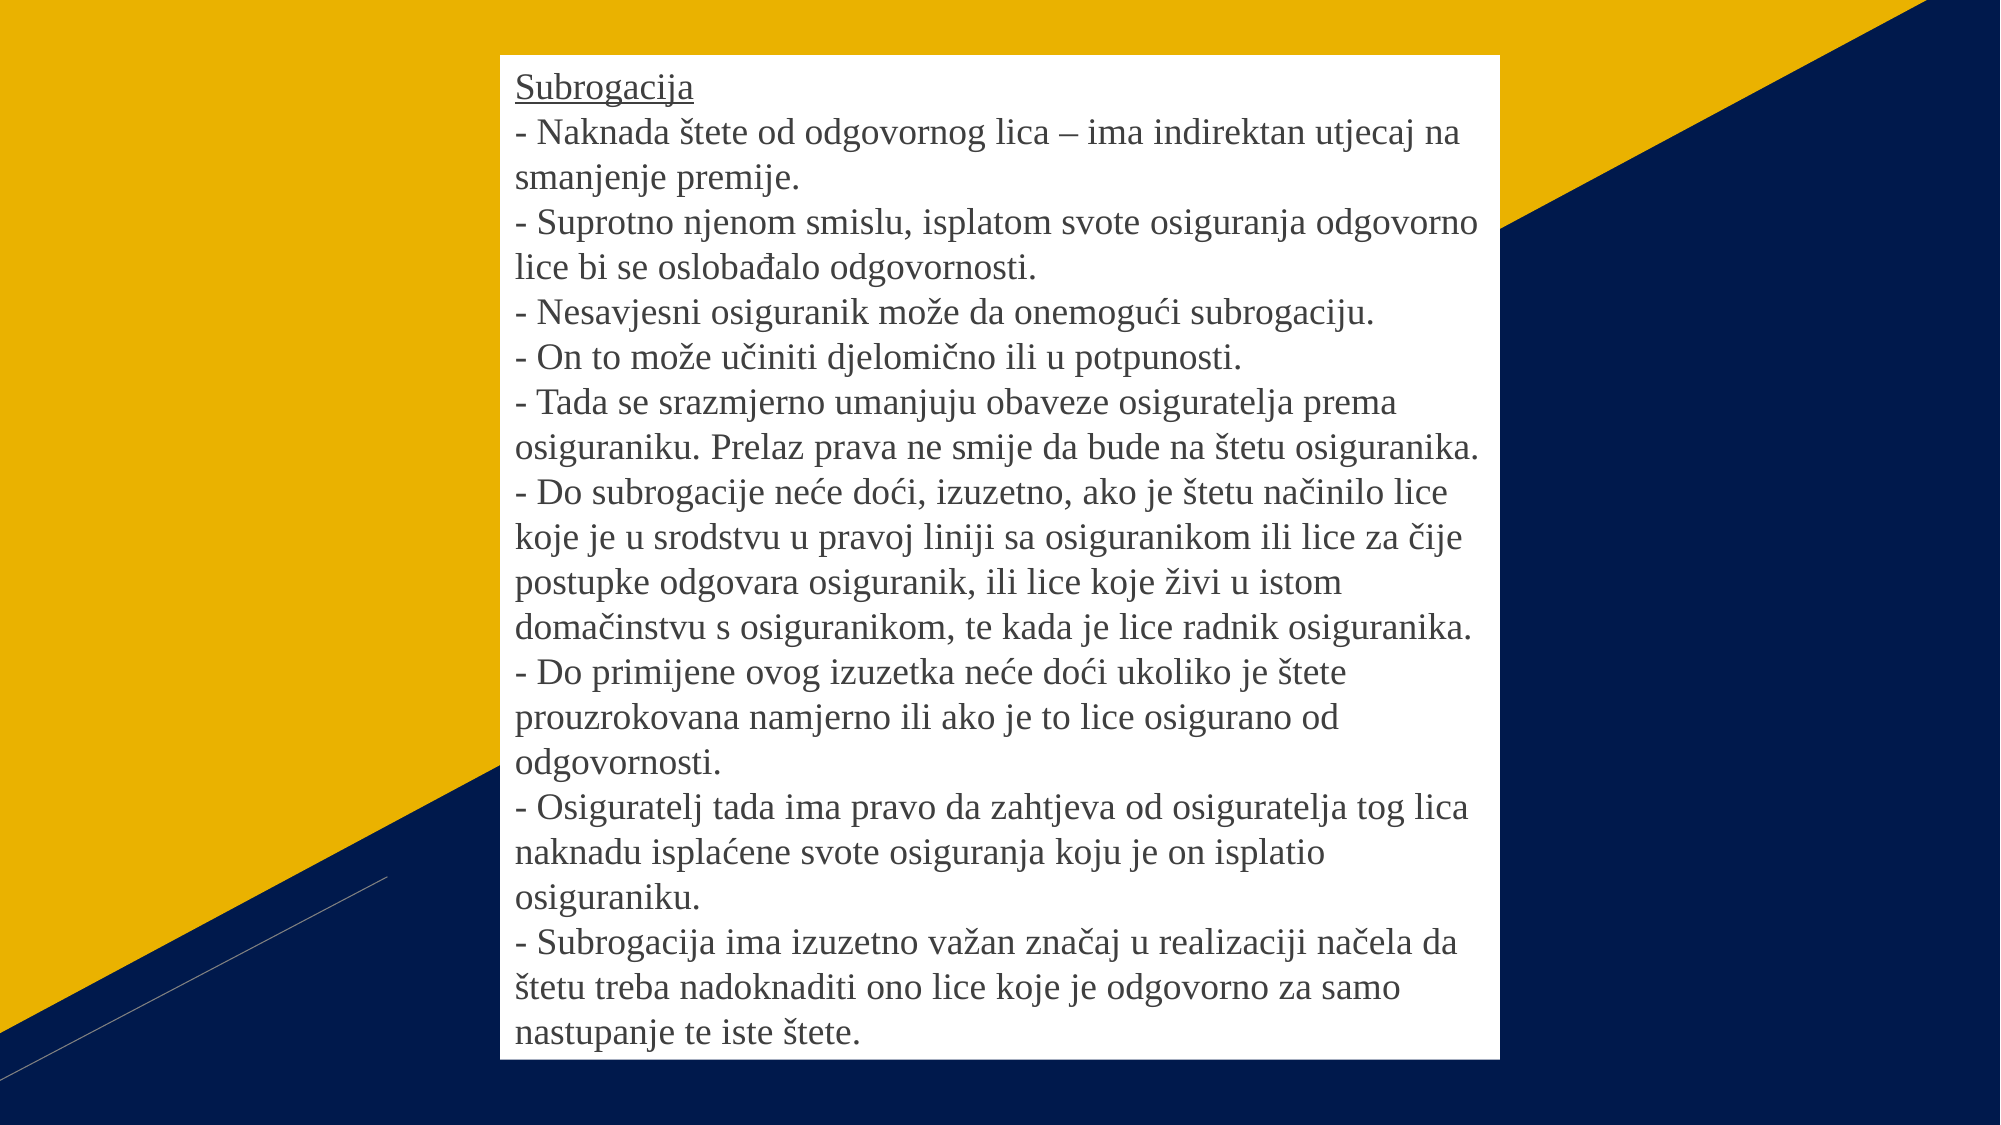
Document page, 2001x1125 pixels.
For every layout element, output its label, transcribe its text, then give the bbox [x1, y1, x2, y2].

text_box Subrogacija - Naknada štete od odgovornog lica – ima indirektan utjecaj na smanjenje premije. - Suprotno njenom smislu, isplatom svote osiguranja odgovorno lice bi se oslobađalo odgovornosti. - Nesavjesni osiguranik može da onemogući subrogaciju. - On to može učiniti djelomično ili u potpunosti. - Tada se srazmjerno umanjuju obaveze osiguratelja prema osiguraniku. Prelaz prava ne smije da bude na štetu osiguranika. - Do subrogacije neće doći, izuzetno, ako je štetu načinilo lice koje je u srodstvu u pravoj liniji sa osiguranikom ili lice za čije postupke odgovara osiguranik, ili lice koje živi u istom domačinstvu s osiguranikom, te kada je lice radnik osiguranika. - Do primijene ovog izuzetka neće doći ukoliko je štete prouzrokovana namjerno ili ako je to lice osigurano od odgovornosti. - Osiguratelj tada ima pravo da zahtjeva od osiguratelja tog lica naknadu isplaćene svote osiguranja koju je on isplatio osiguraniku. - Subrogacija ima izuzetno važan značaj u realizaciji načela da štetu treba nadoknaditi ono lice koje je odgovorno za samo nastupanje te iste štete. [500, 55, 1500, 1060]
